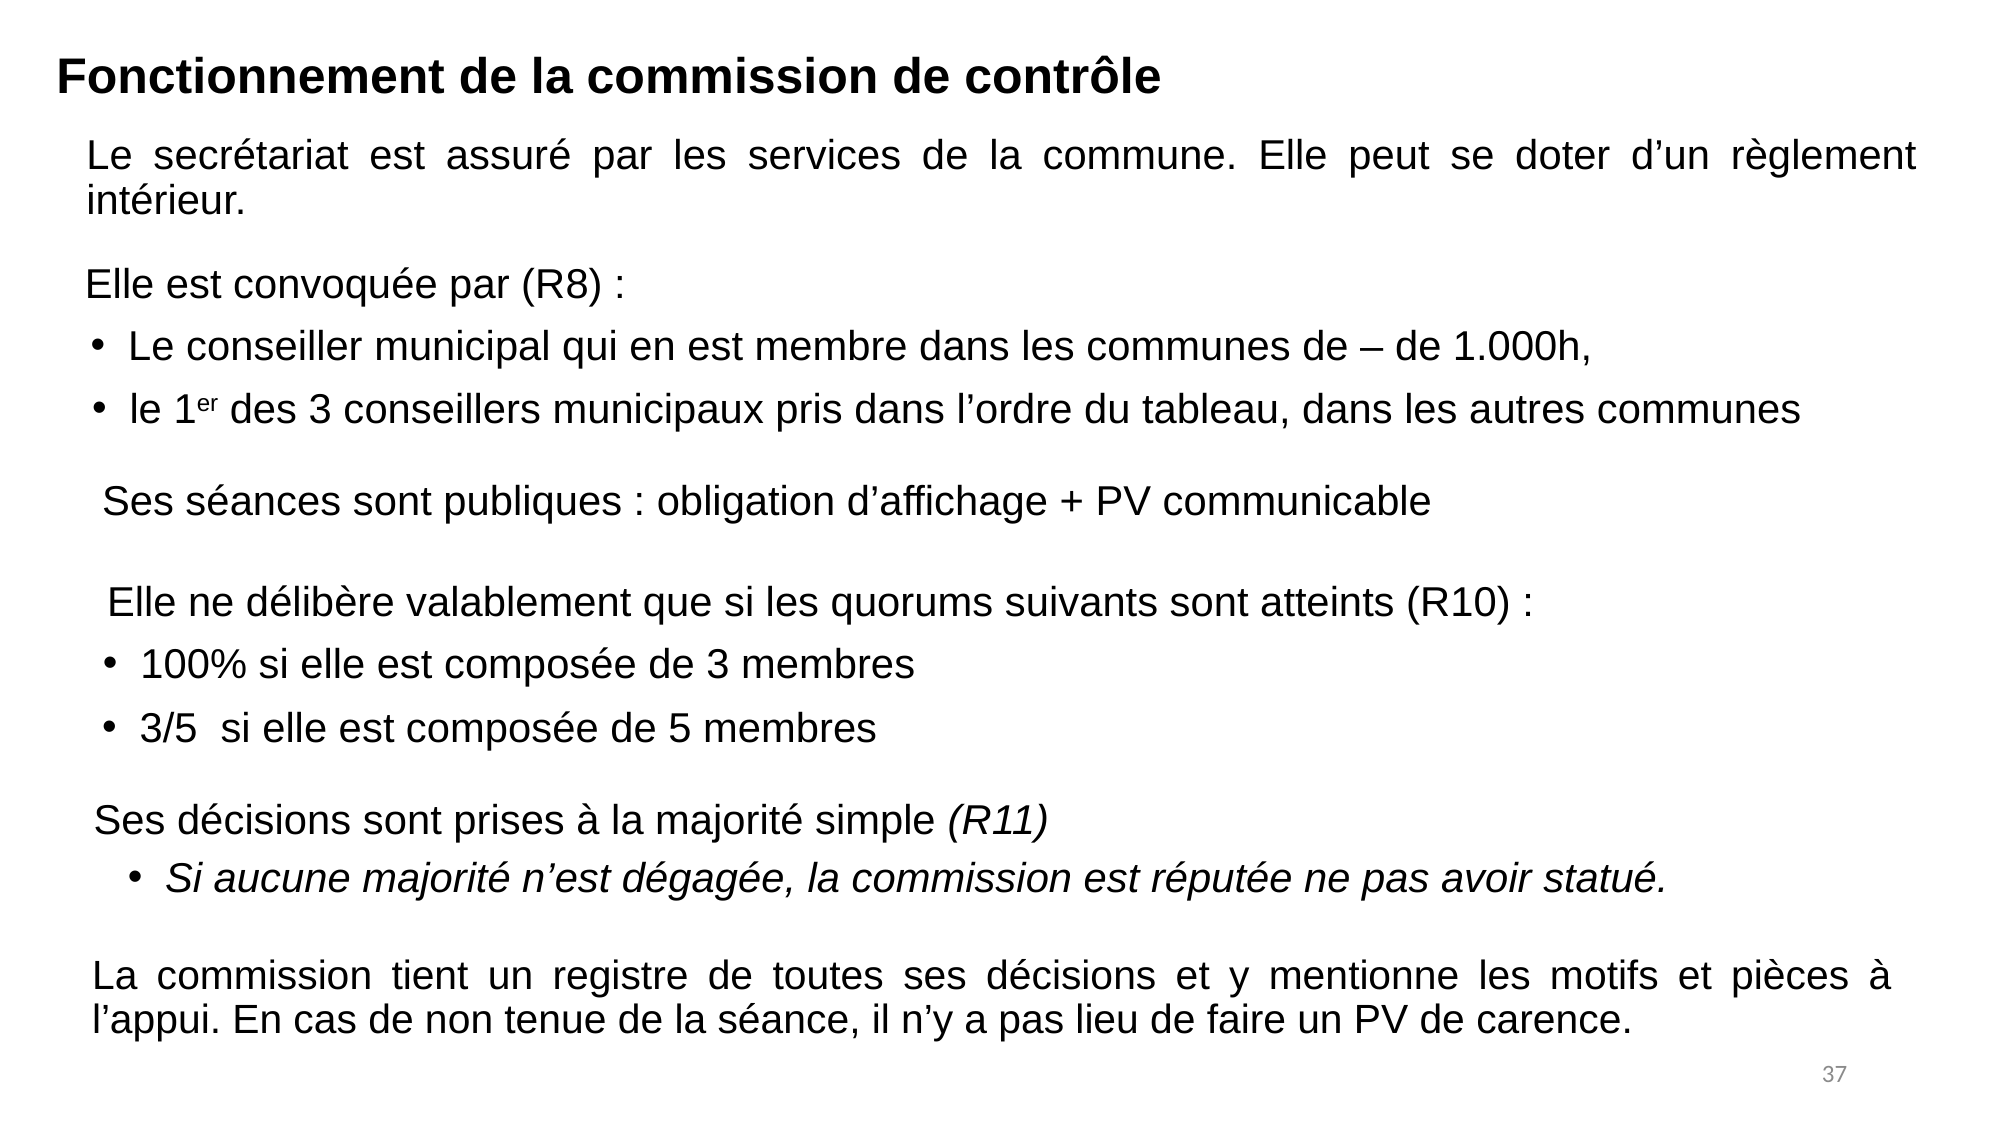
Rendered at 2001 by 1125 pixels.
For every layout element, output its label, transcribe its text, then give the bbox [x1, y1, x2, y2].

text_box 100% si elle est composée de 3 membres [87, 634, 1909, 705]
slide_number 37 [1412, 1042, 1863, 1103]
text_box Ses décisions sont prises à la majorité simple (R11) [78, 790, 1900, 861]
text_box Le conseiller municipal qui en est membre dans les communes de – de 1.000h, [75, 316, 1897, 401]
text_box Elle ne délibère valablement que si les quorums suivants sont atteints (R10) : [92, 572, 1913, 648]
text_box 3/5 si elle est composée de 5 membres [87, 698, 1908, 769]
title Fonctionnement de la commission de contrôle [41, 31, 1744, 112]
text_box Ses séances sont publiques : obligation d’affichage + PV communicable [87, 471, 1908, 556]
text_box Si aucune majorité n’est dégagée, la commission est réputée ne pas avoir statué. [112, 848, 1934, 919]
text_box Le secrétariat est assuré par les services de la commune. Elle peut se doter d’un règlement intérieur. [71, 125, 1933, 243]
text_box le 1er des 3 conseillers municipaux pris dans l’ordre du tableau, dans les autres communes [77, 379, 1898, 465]
text_box Elle est convoquée par (R8) : [70, 254, 1869, 326]
text_box La commission tient un registre de toutes ses décisions et y mentionne les motifs et pièces à l’appui. En cas de non tenue de la séance, il n’y a pas lieu de faire un PV de carence. [77, 946, 1910, 1050]
